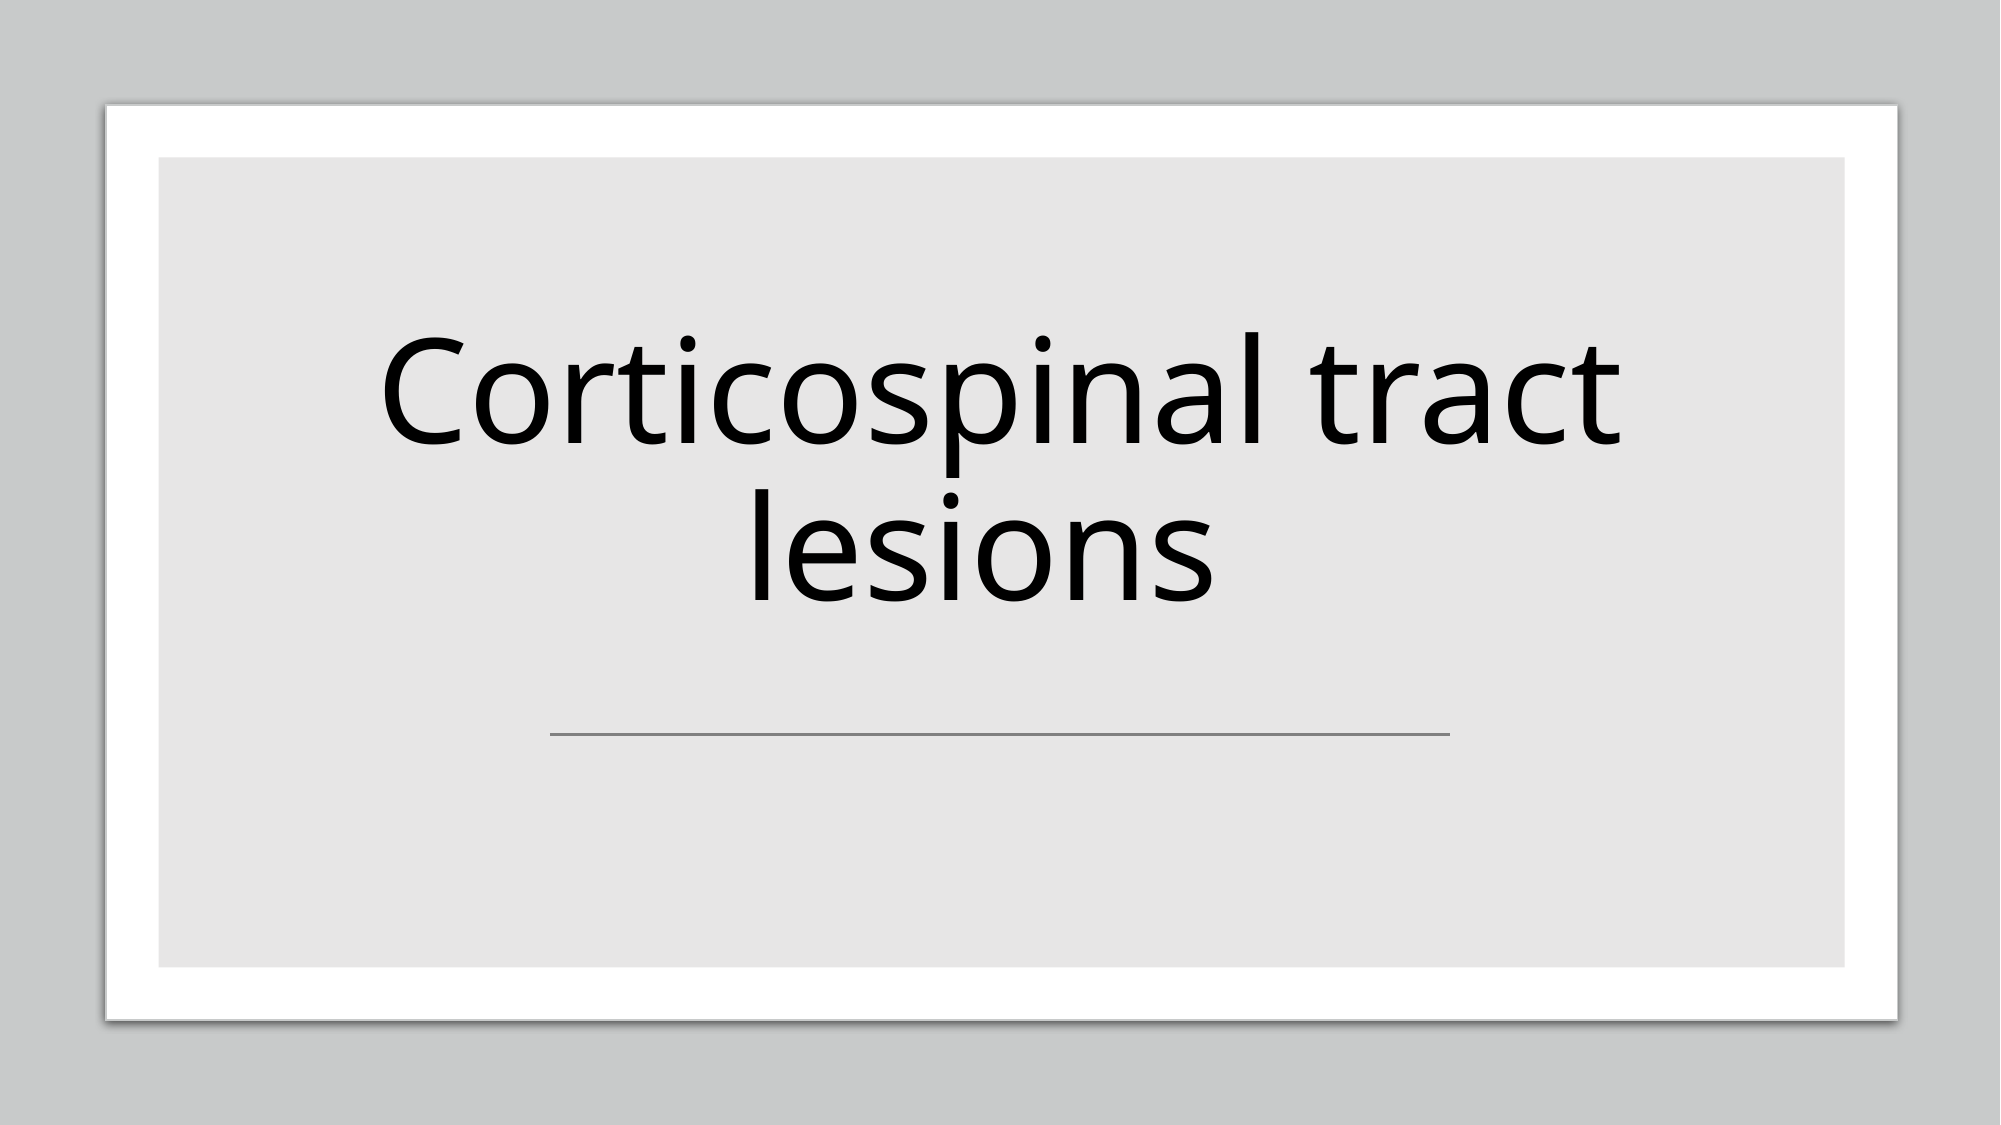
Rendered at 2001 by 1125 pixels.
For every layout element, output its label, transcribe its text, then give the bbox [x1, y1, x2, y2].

title Corticospinal tract lesions [249, 225, 1750, 640]
text_box [105, 104, 1898, 1021]
text_box [158, 156, 1846, 968]
text_box [0, 0, 2000, 1125]
